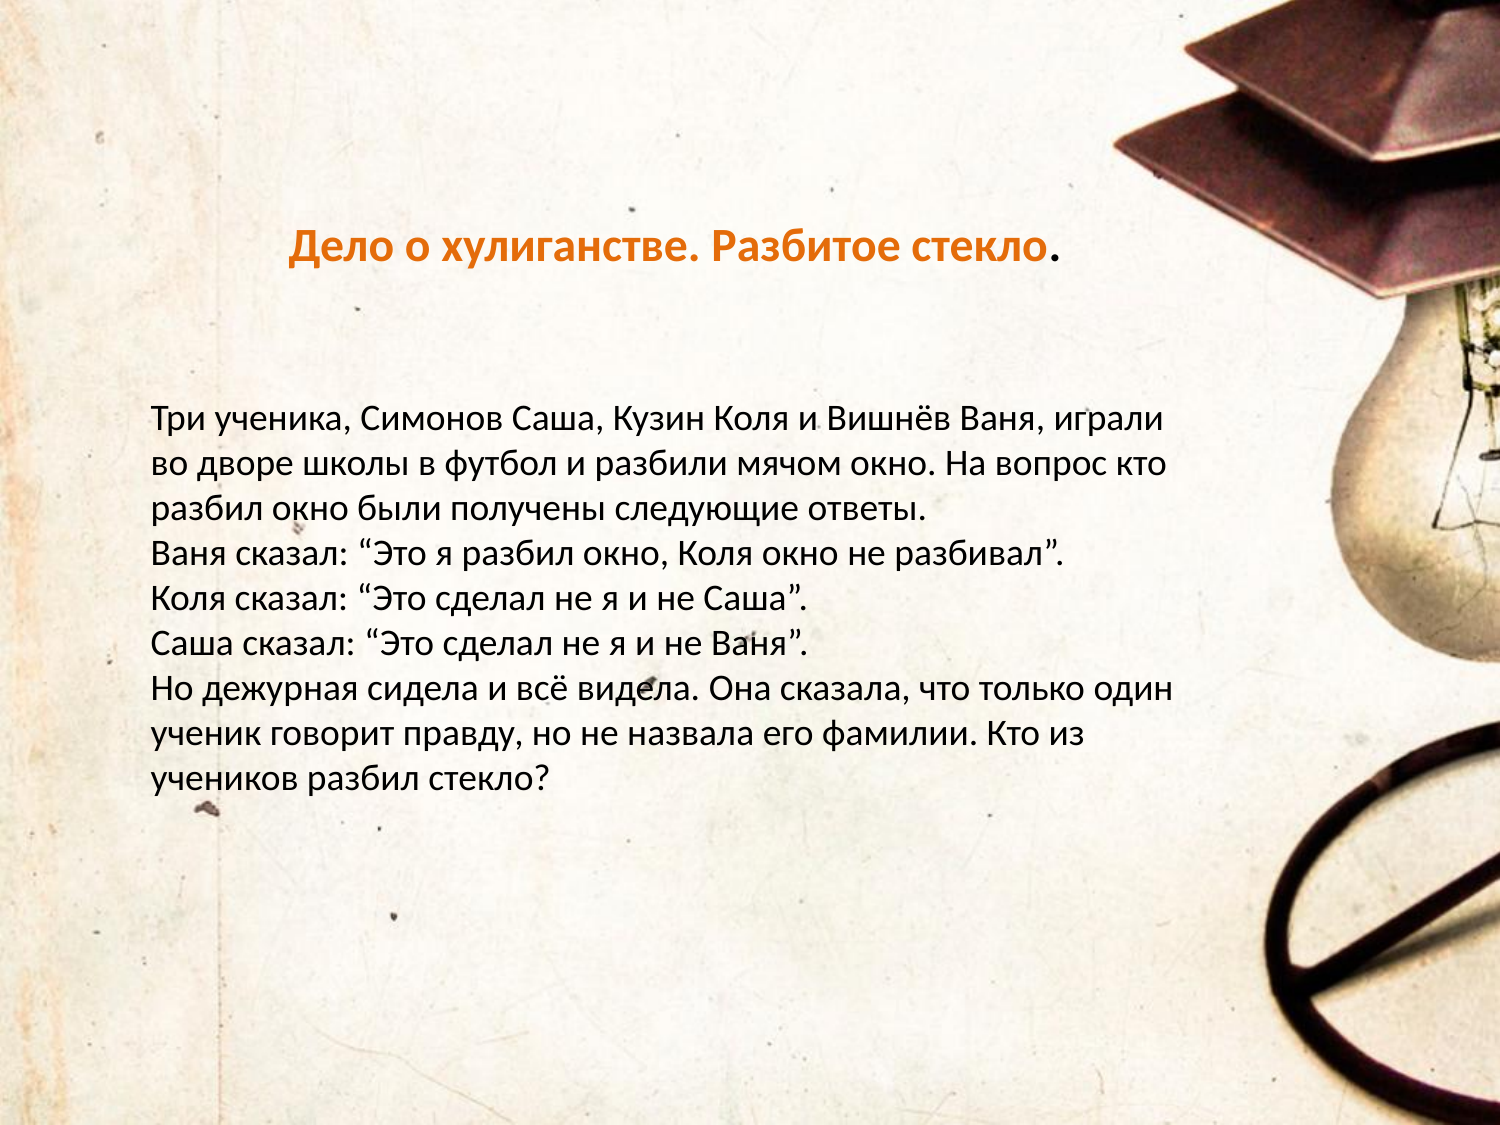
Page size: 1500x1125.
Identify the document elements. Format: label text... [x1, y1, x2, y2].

picture [0, 0, 1500, 1125]
text_box Три ученика, Симонов Саша, Кузин Коля и Вишнёв Ваня, играли во дворе школы в футбол и разбили мячом окно. На вопрос кто разбил окно были получены следующие ответы. Ваня сказал: “Это я разбил окно, Коля окно не разбивал”. Коля сказал: “Это сделал не я и не Саша”. Саша сказал: “Это сделал не я и не Ваня”. Но дежурная сидела и всё видела. Она сказала, что только один ученик говорит правду, но не назвала его фамилии. Кто из учеников разбил стекло? [135, 385, 1208, 805]
title Дело о хулиганстве. Разбитое стекло. [0, 149, 1350, 337]
